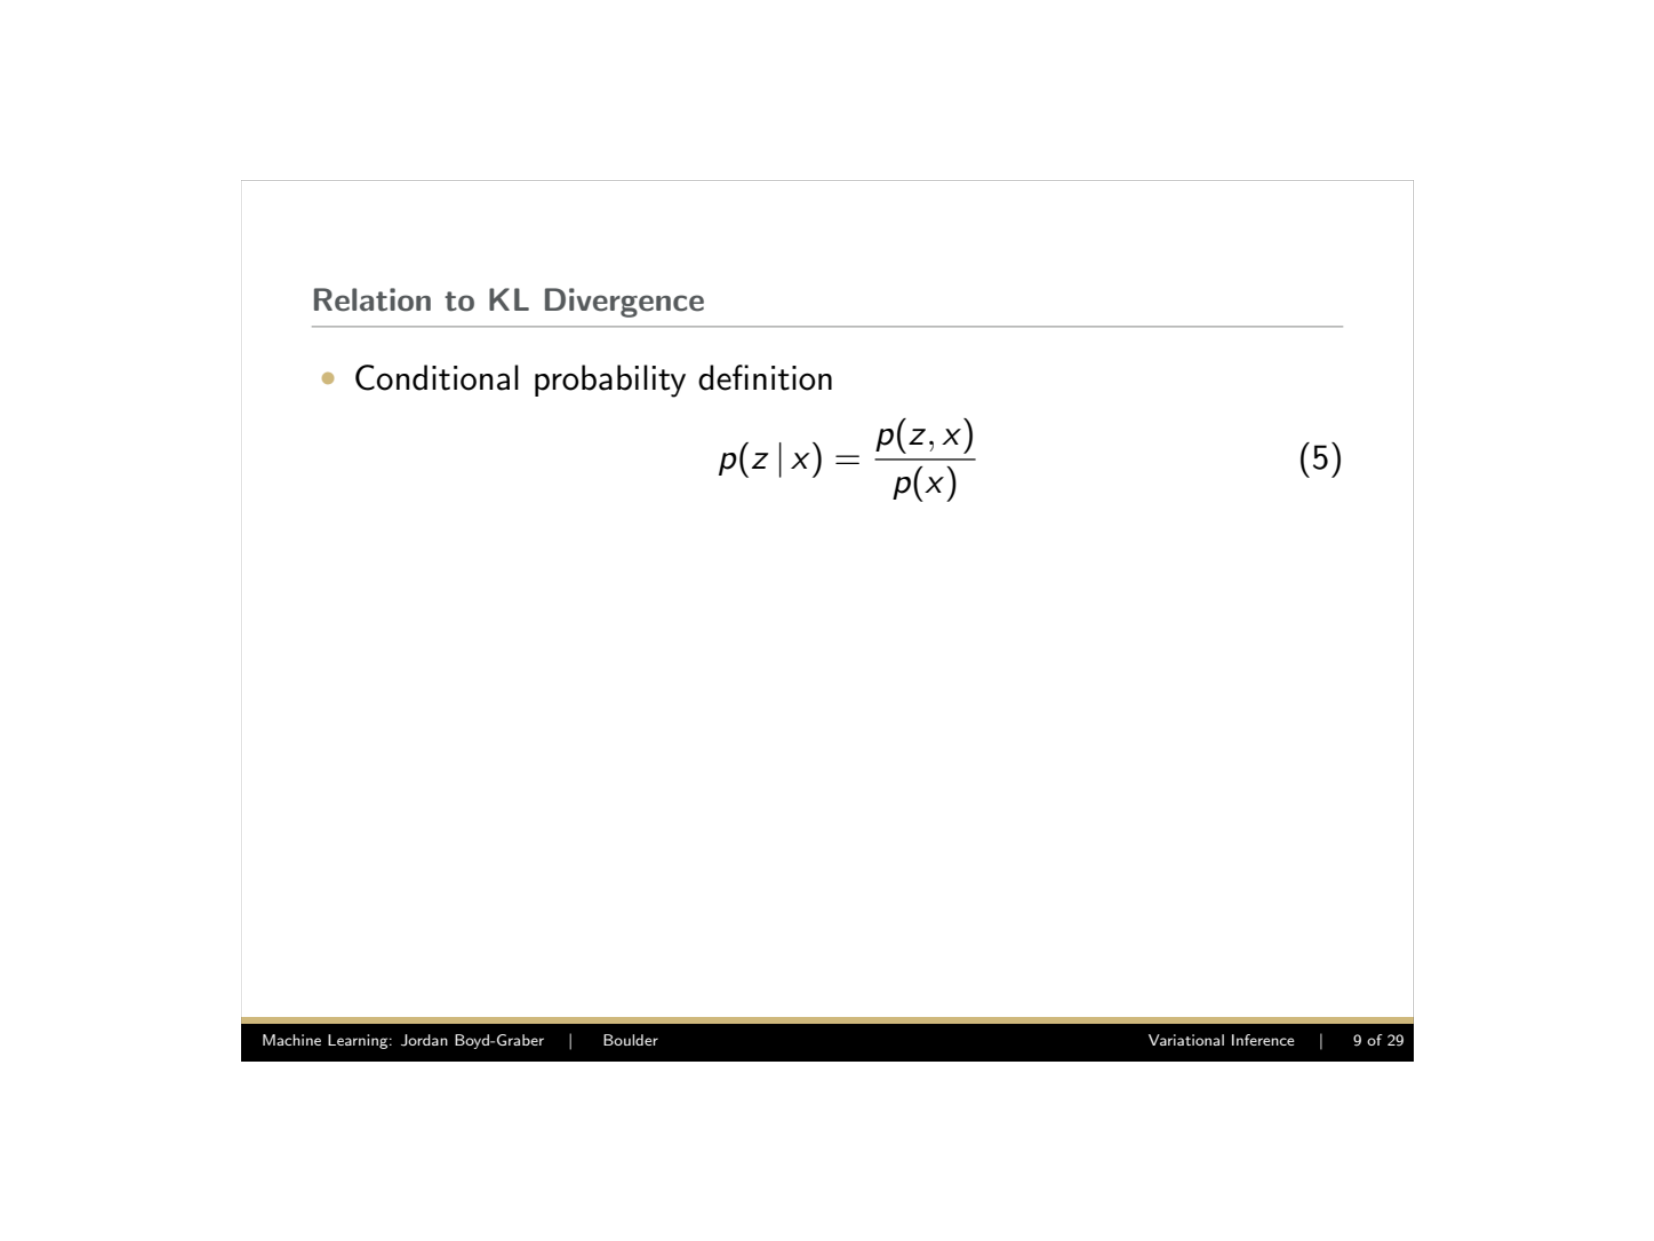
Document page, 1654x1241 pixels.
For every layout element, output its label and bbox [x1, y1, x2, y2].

picture [224, 154, 1429, 1086]
